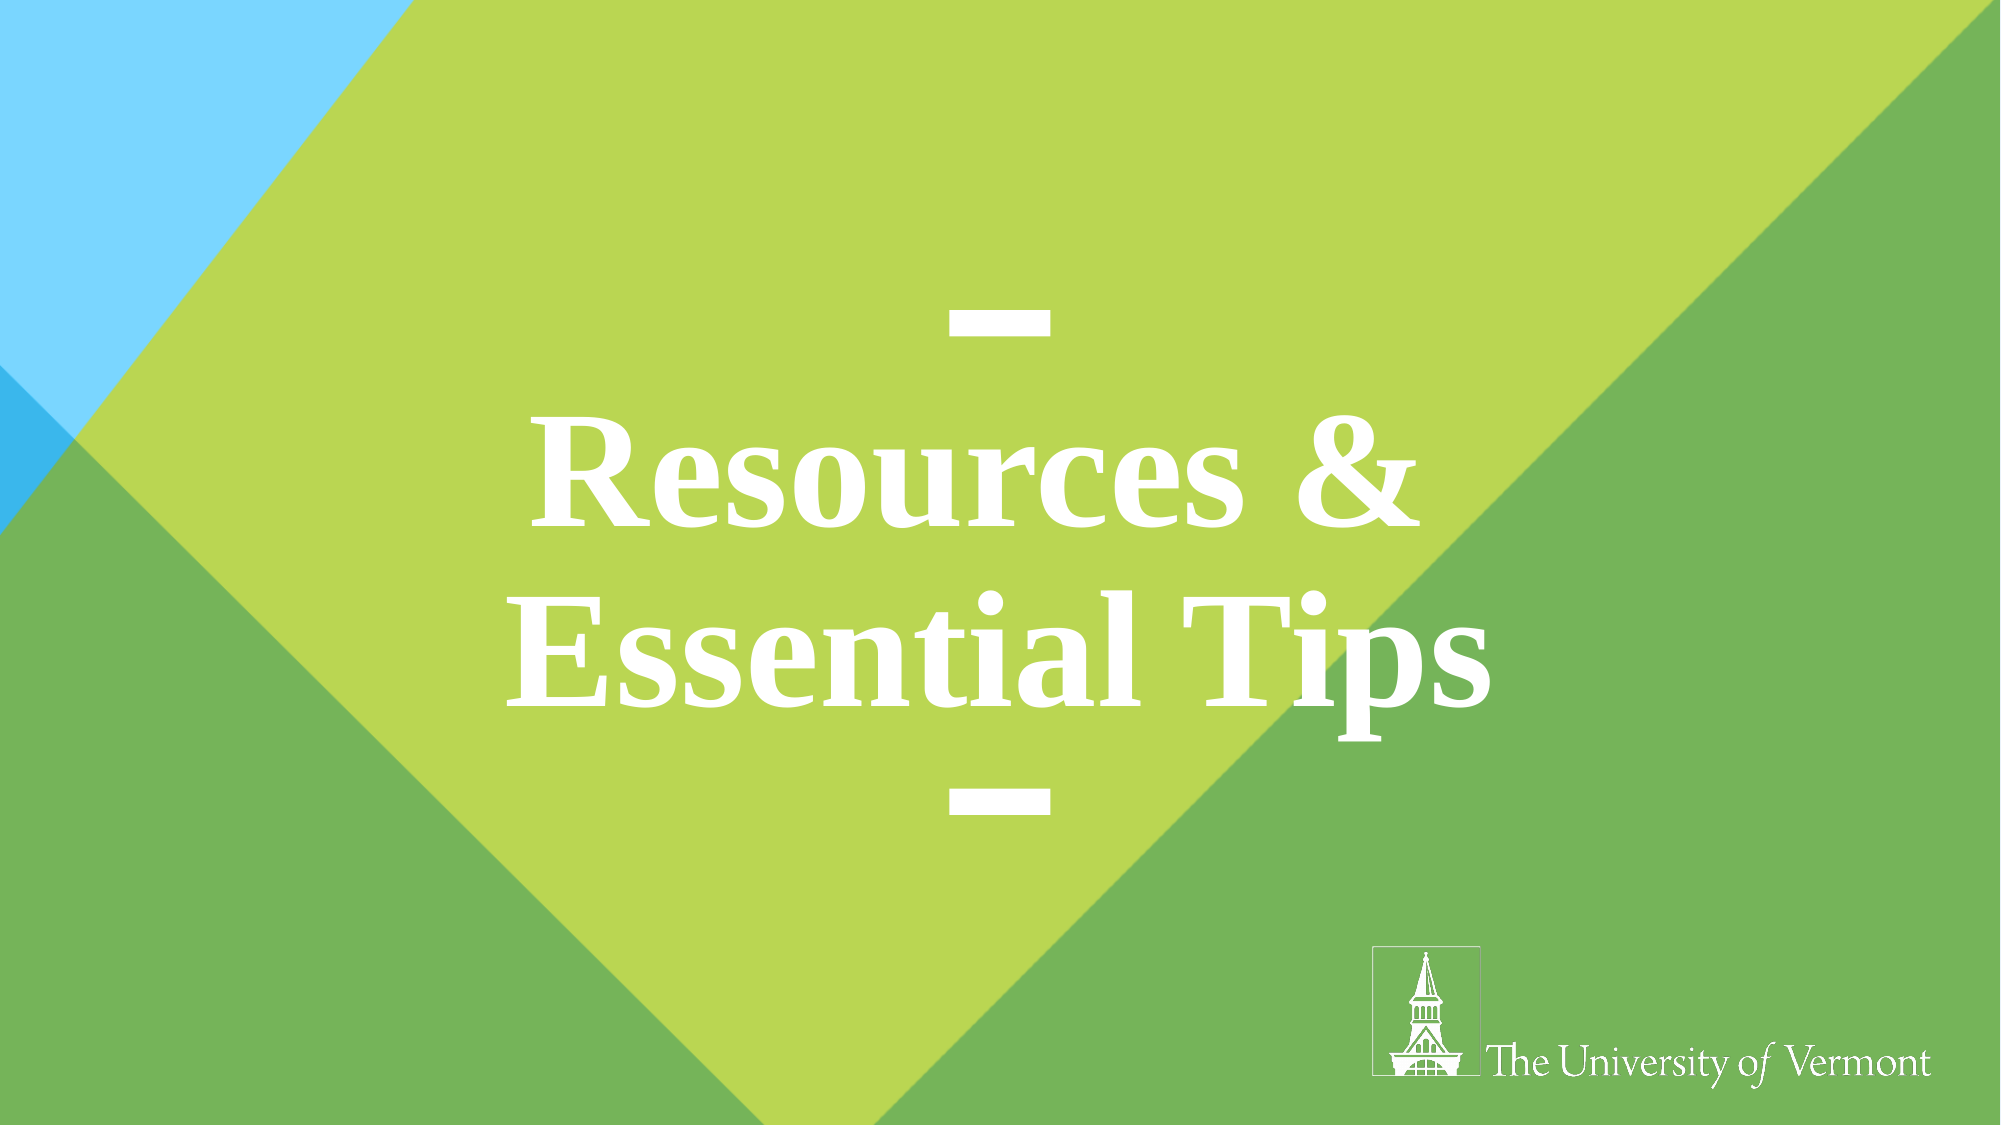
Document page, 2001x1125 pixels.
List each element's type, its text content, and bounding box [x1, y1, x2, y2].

title Resources & Essential Tips [0, 438, 2000, 687]
picture [0, 687, 2000, 1125]
picture [0, 0, 2000, 438]
